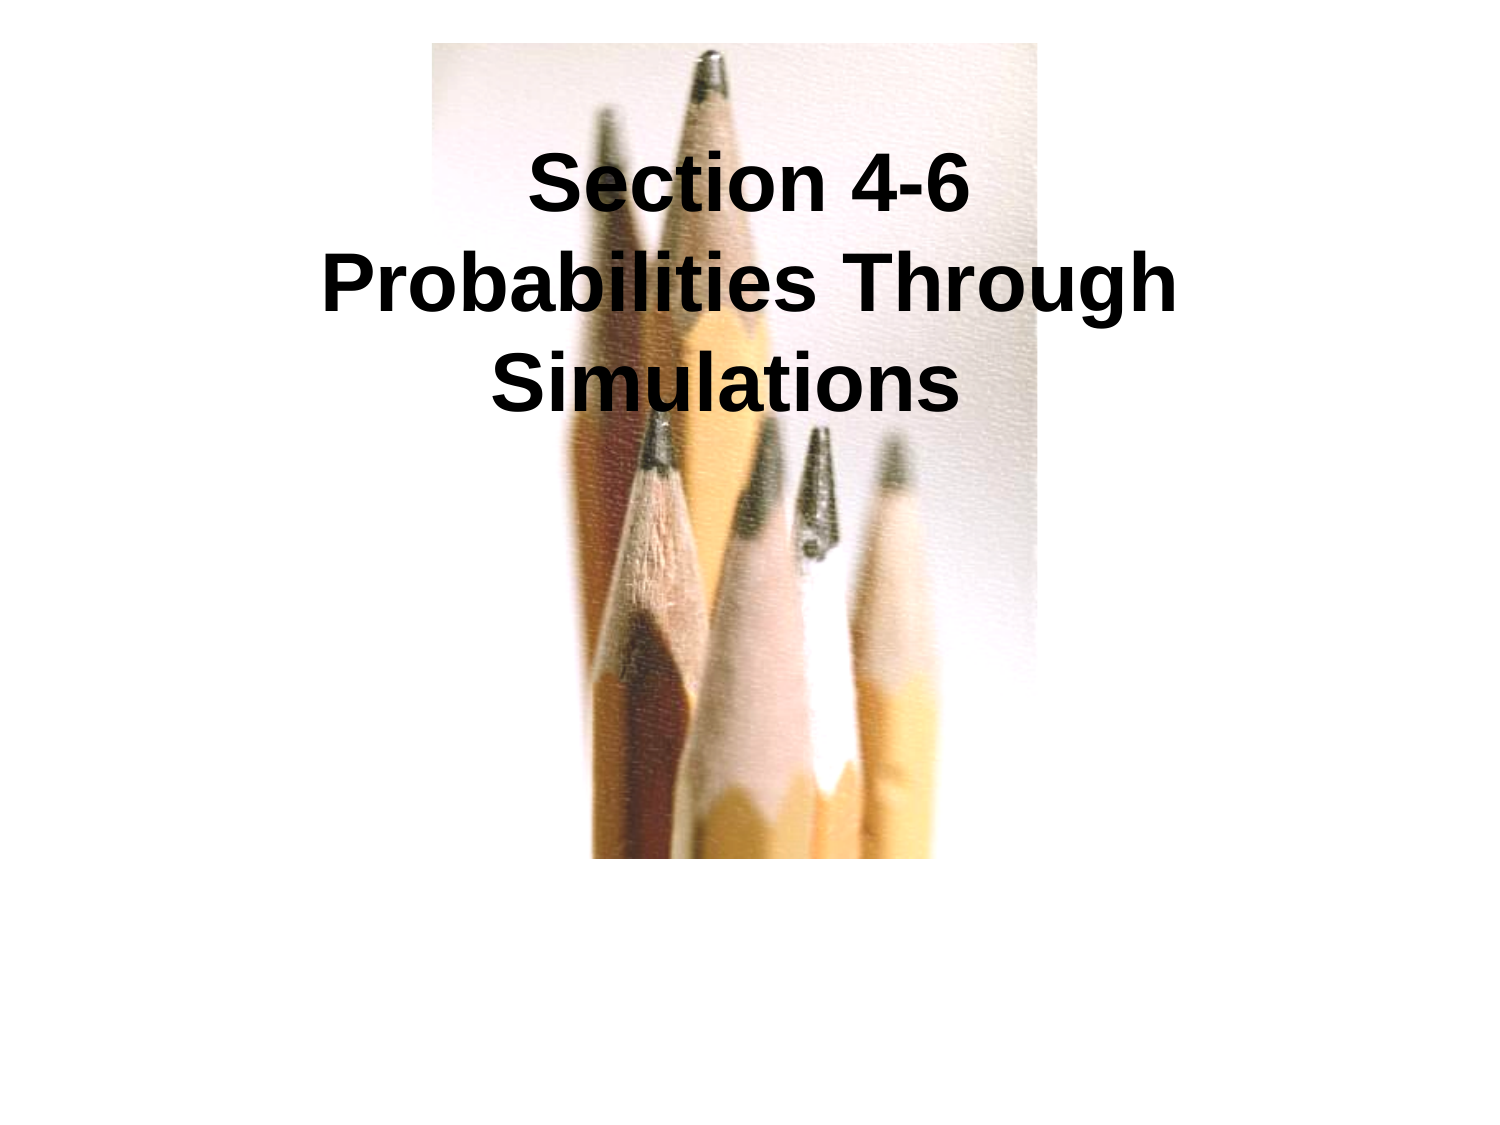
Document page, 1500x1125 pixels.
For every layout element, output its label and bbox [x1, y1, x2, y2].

text_box [0, 0, 1500, 1125]
